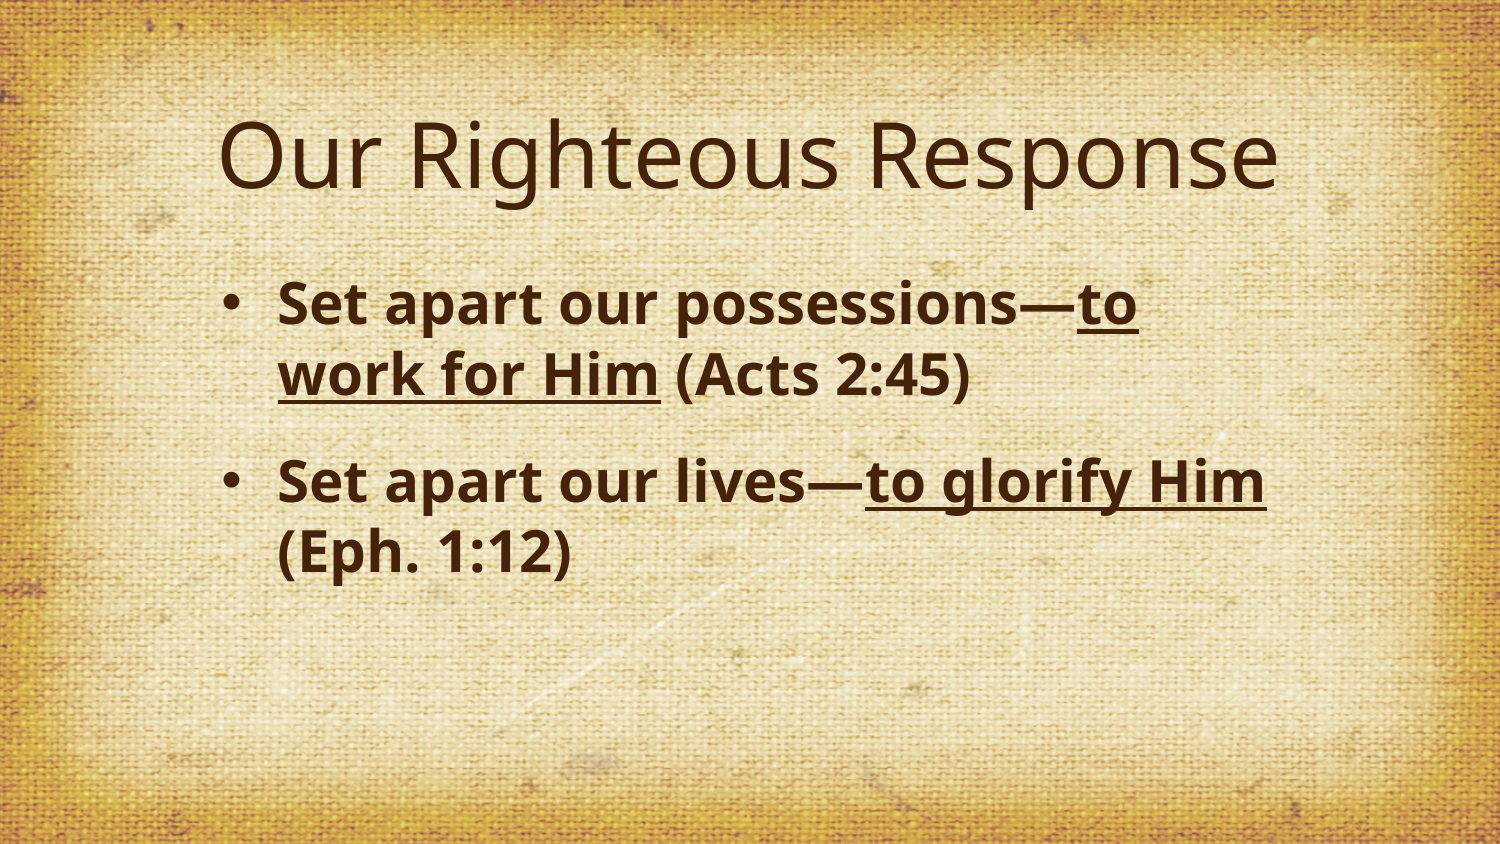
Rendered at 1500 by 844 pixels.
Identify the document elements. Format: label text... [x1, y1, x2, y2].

title Our Righteous Response [75, 71, 1425, 247]
picture [0, 0, 1500, 844]
list Set apart our possessions—to work for Him (Acts 2:45) Set apart our lives—to glorify Him (Eph. 1:12) [206, 259, 1294, 804]
